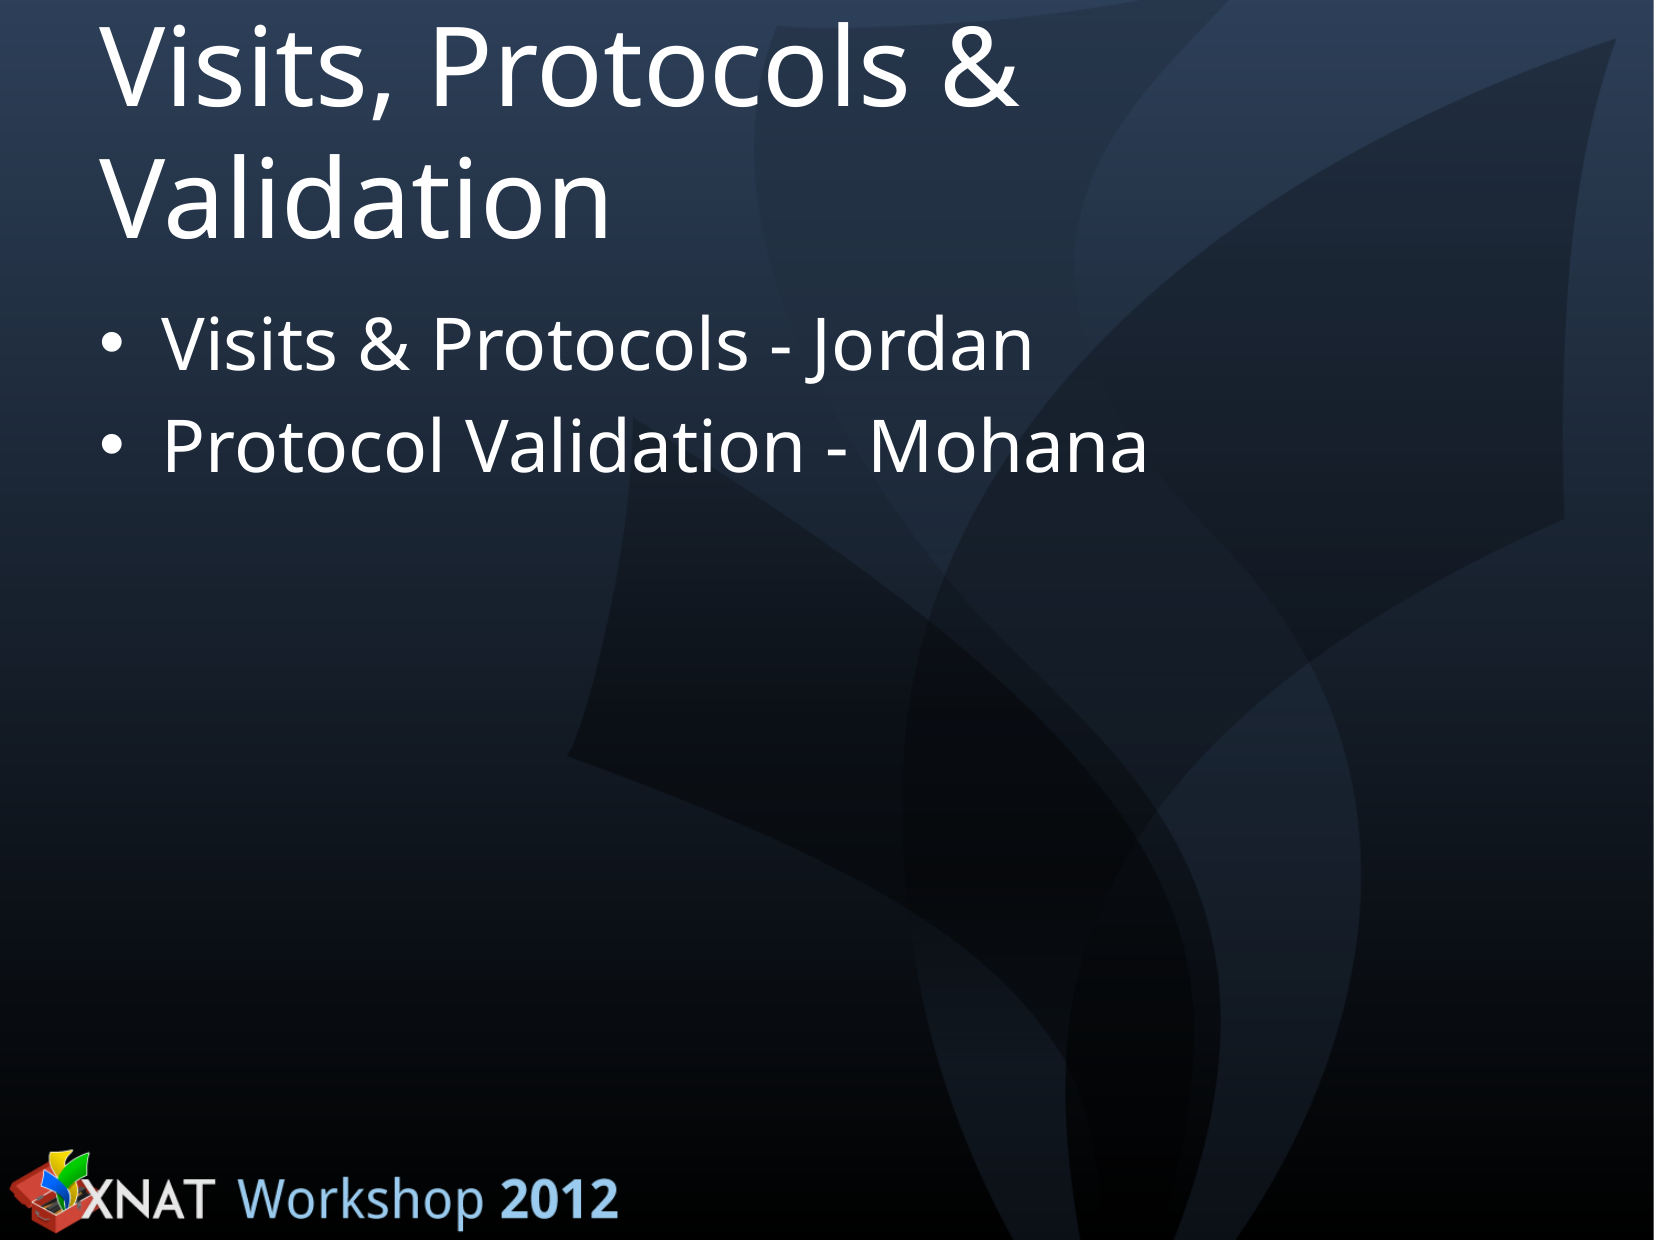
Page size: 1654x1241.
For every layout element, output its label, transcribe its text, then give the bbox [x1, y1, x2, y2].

title Visits, Protocols & Validation [82, 49, 1571, 207]
list Visits & Protocols - Jordan Protocol Validation - Mohana [82, 289, 1571, 1108]
picture [0, 0, 1654, 1240]
